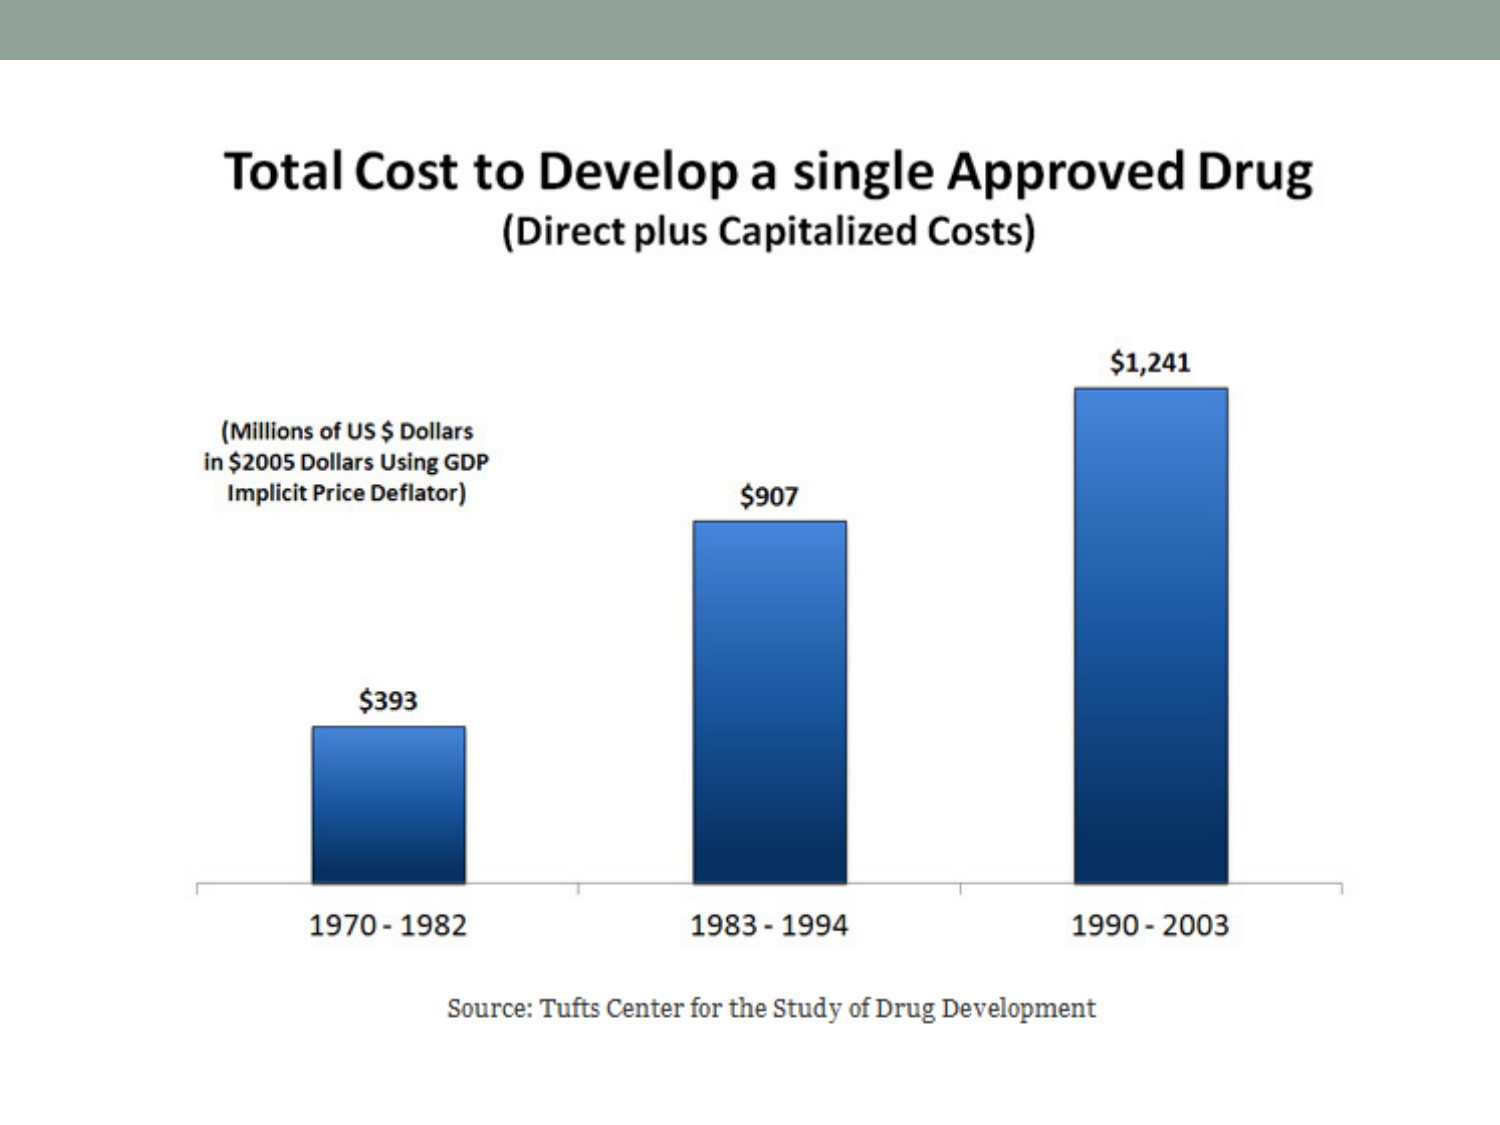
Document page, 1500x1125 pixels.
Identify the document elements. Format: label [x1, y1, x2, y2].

picture [64, 89, 1407, 1082]
